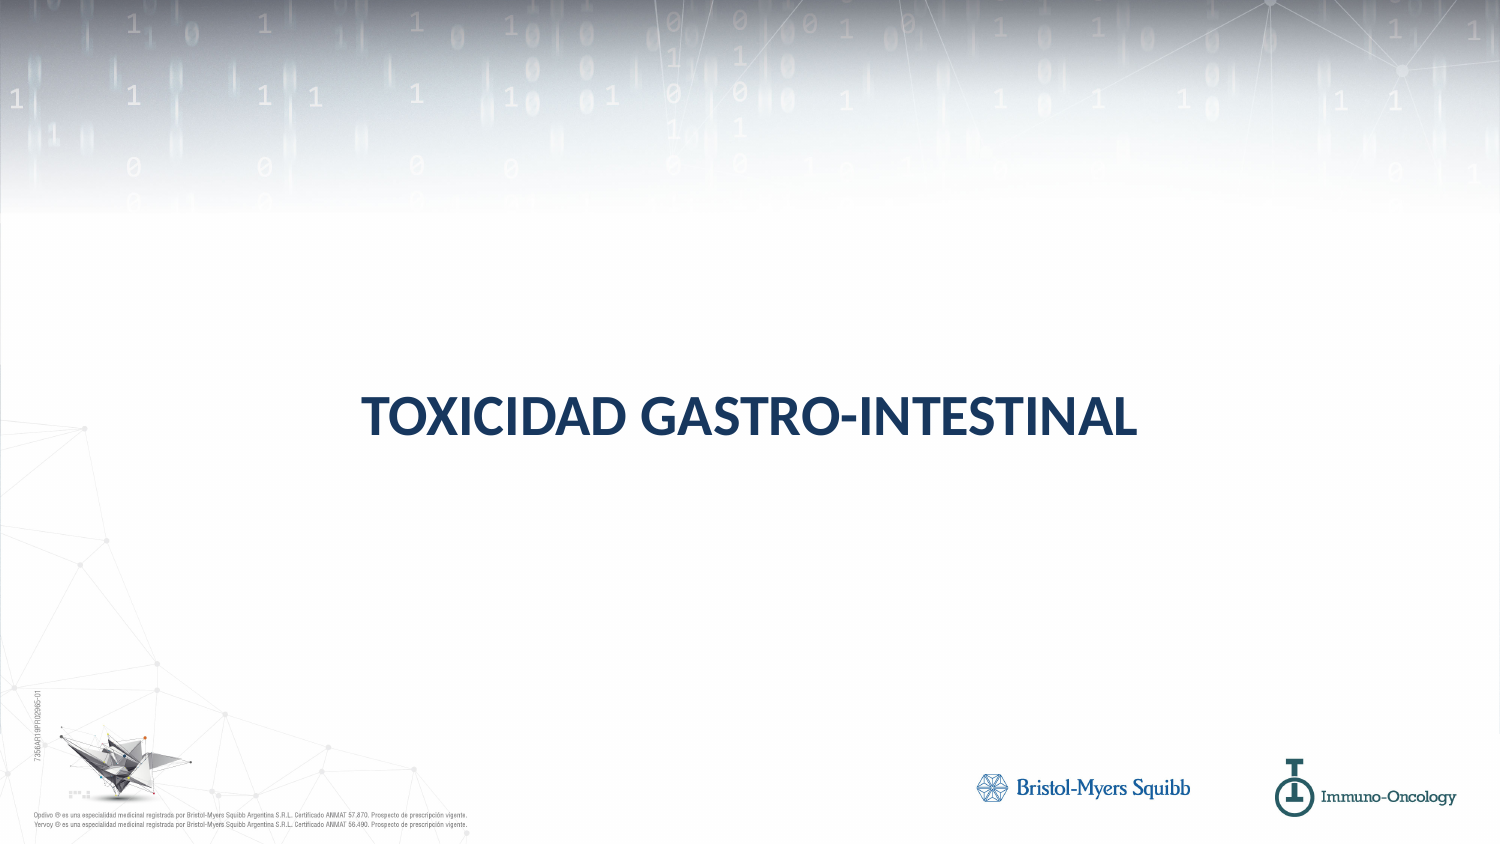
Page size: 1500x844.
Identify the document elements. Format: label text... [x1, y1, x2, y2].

title TOXICIDAD GASTRO-INTESTINAL [75, 369, 1425, 469]
picture [0, 0, 1500, 844]
